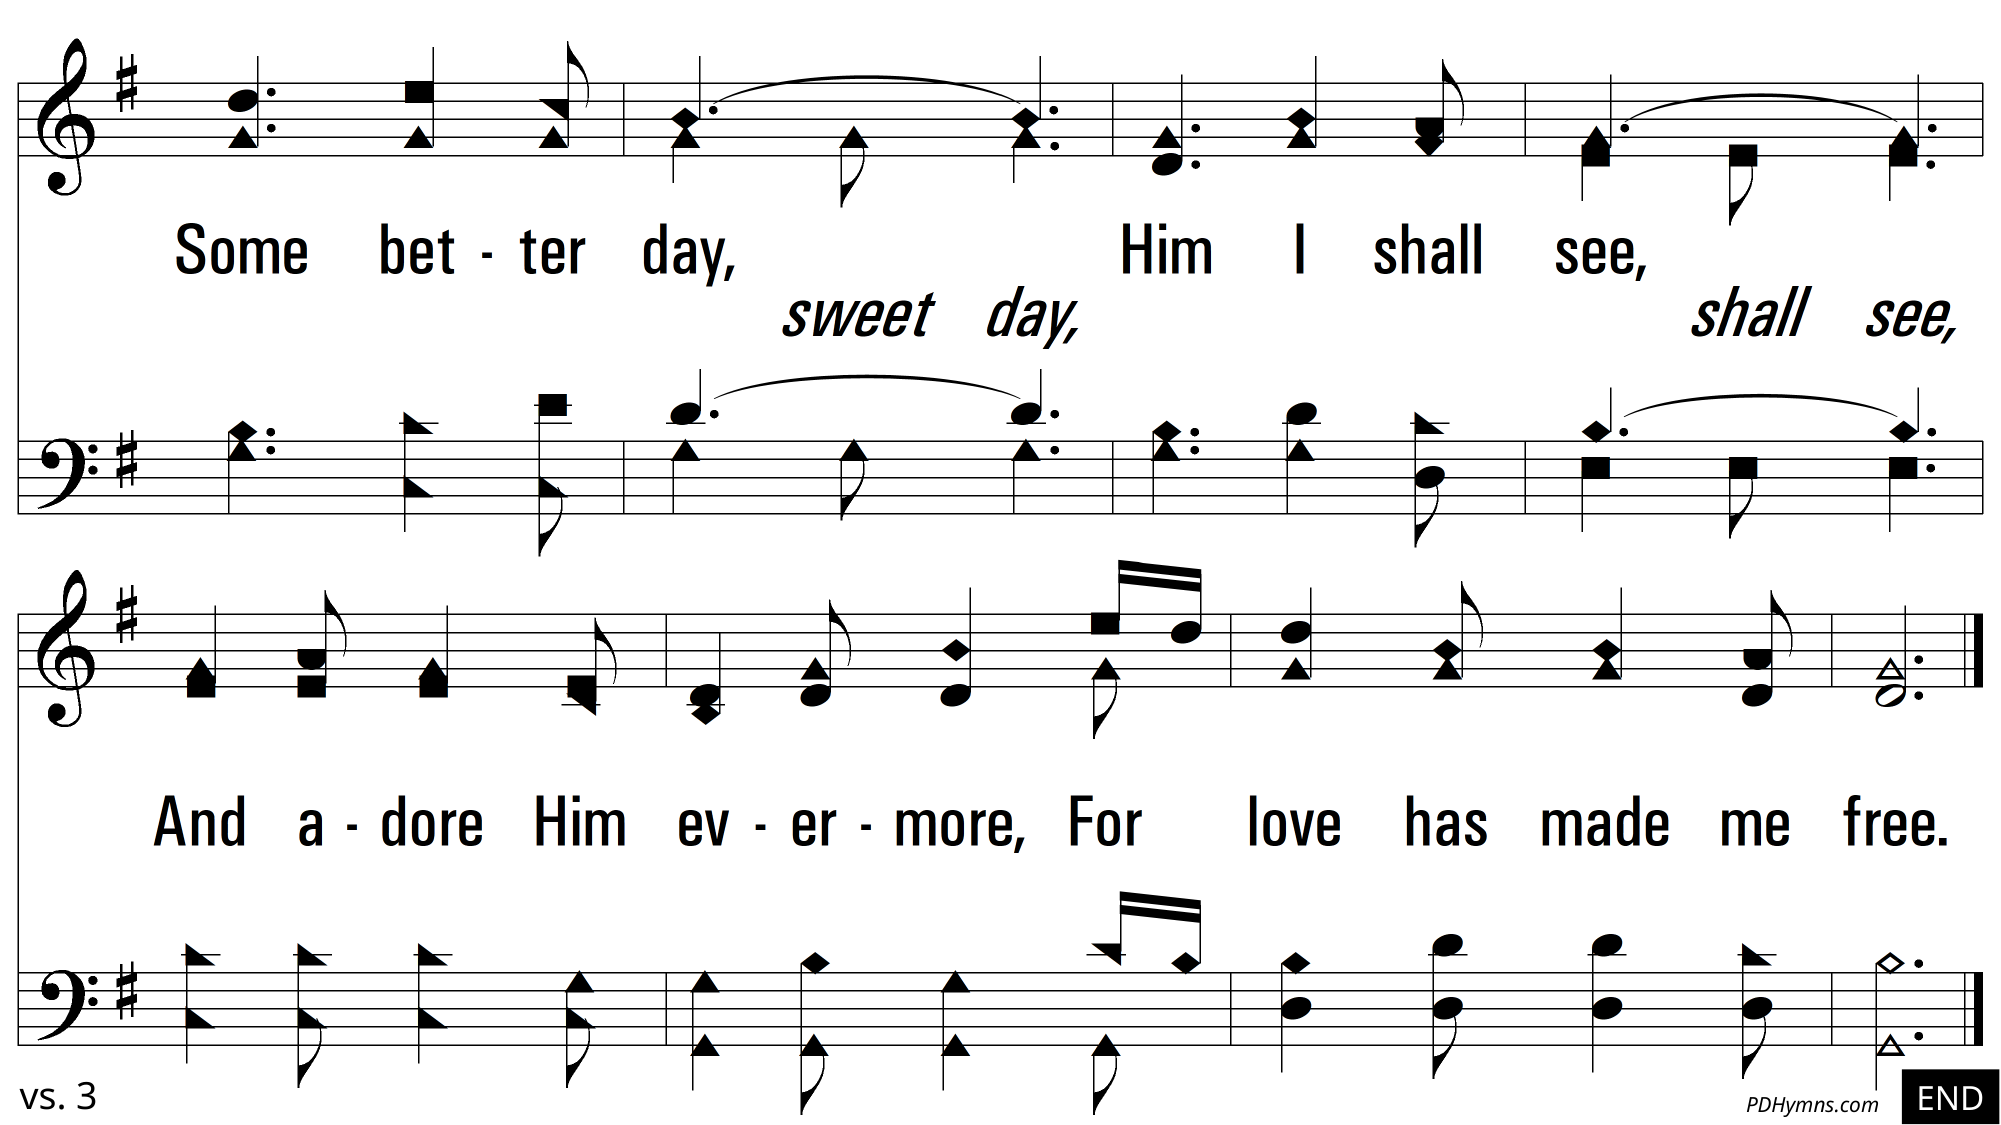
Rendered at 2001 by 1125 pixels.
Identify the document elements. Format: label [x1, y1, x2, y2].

text_box [1724, 1069, 2000, 1125]
picture [2, 0, 1998, 1125]
